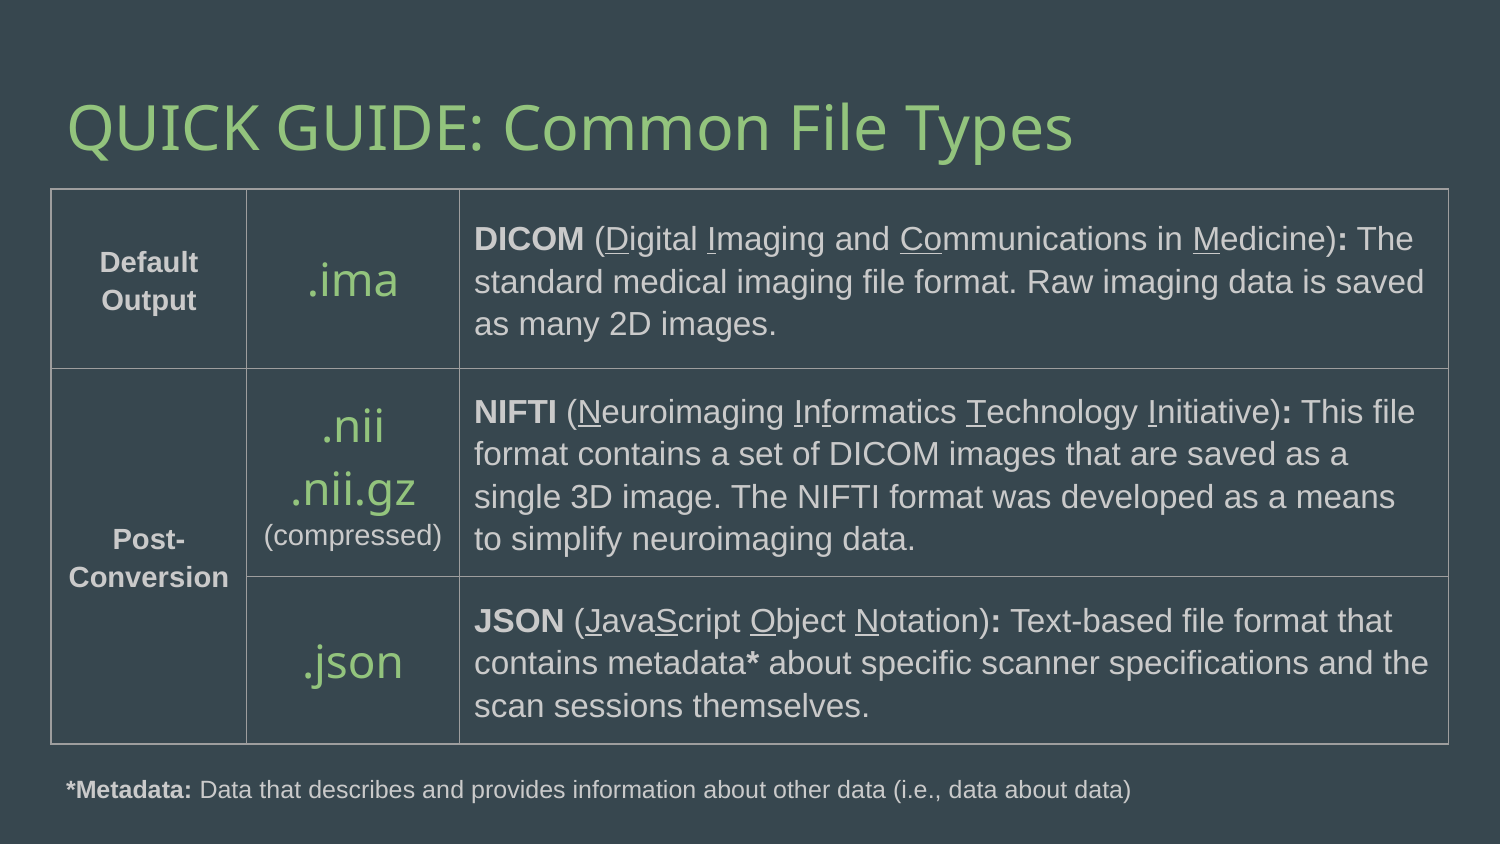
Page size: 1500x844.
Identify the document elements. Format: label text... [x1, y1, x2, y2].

table_cell .json [247, 577, 459, 743]
table_header Default Output [52, 190, 246, 368]
title QUICK GUIDE: Common File Types [51, 72, 1449, 167]
table_cell JSON (JavaScript Object Notation): Text-based file format that contains metadata* about specific scanner specifications and the scan sessions themselves. [460, 577, 1448, 743]
table_header DICOM (Digital Imaging and Communications in Medicine): The standard medical imaging file format. Raw imaging data is saved as many 2D images. [460, 190, 1448, 368]
table_cell Post- Conversion [52, 369, 246, 743]
table_cell .nii .nii.gz (compressed) [247, 369, 459, 576]
table_header .ima [247, 190, 459, 368]
table_cell NIFTI (Neuroimaging Informatics Technology Initiative): This file format contains a set of DICOM images that are saved as a single 3D image. The NIFTI format was developed as a means to simplify neuroimaging data. [460, 369, 1448, 576]
text_box *Metadata: Data that describes and provides information about other data (i.e., data about data) [51, 758, 1295, 819]
